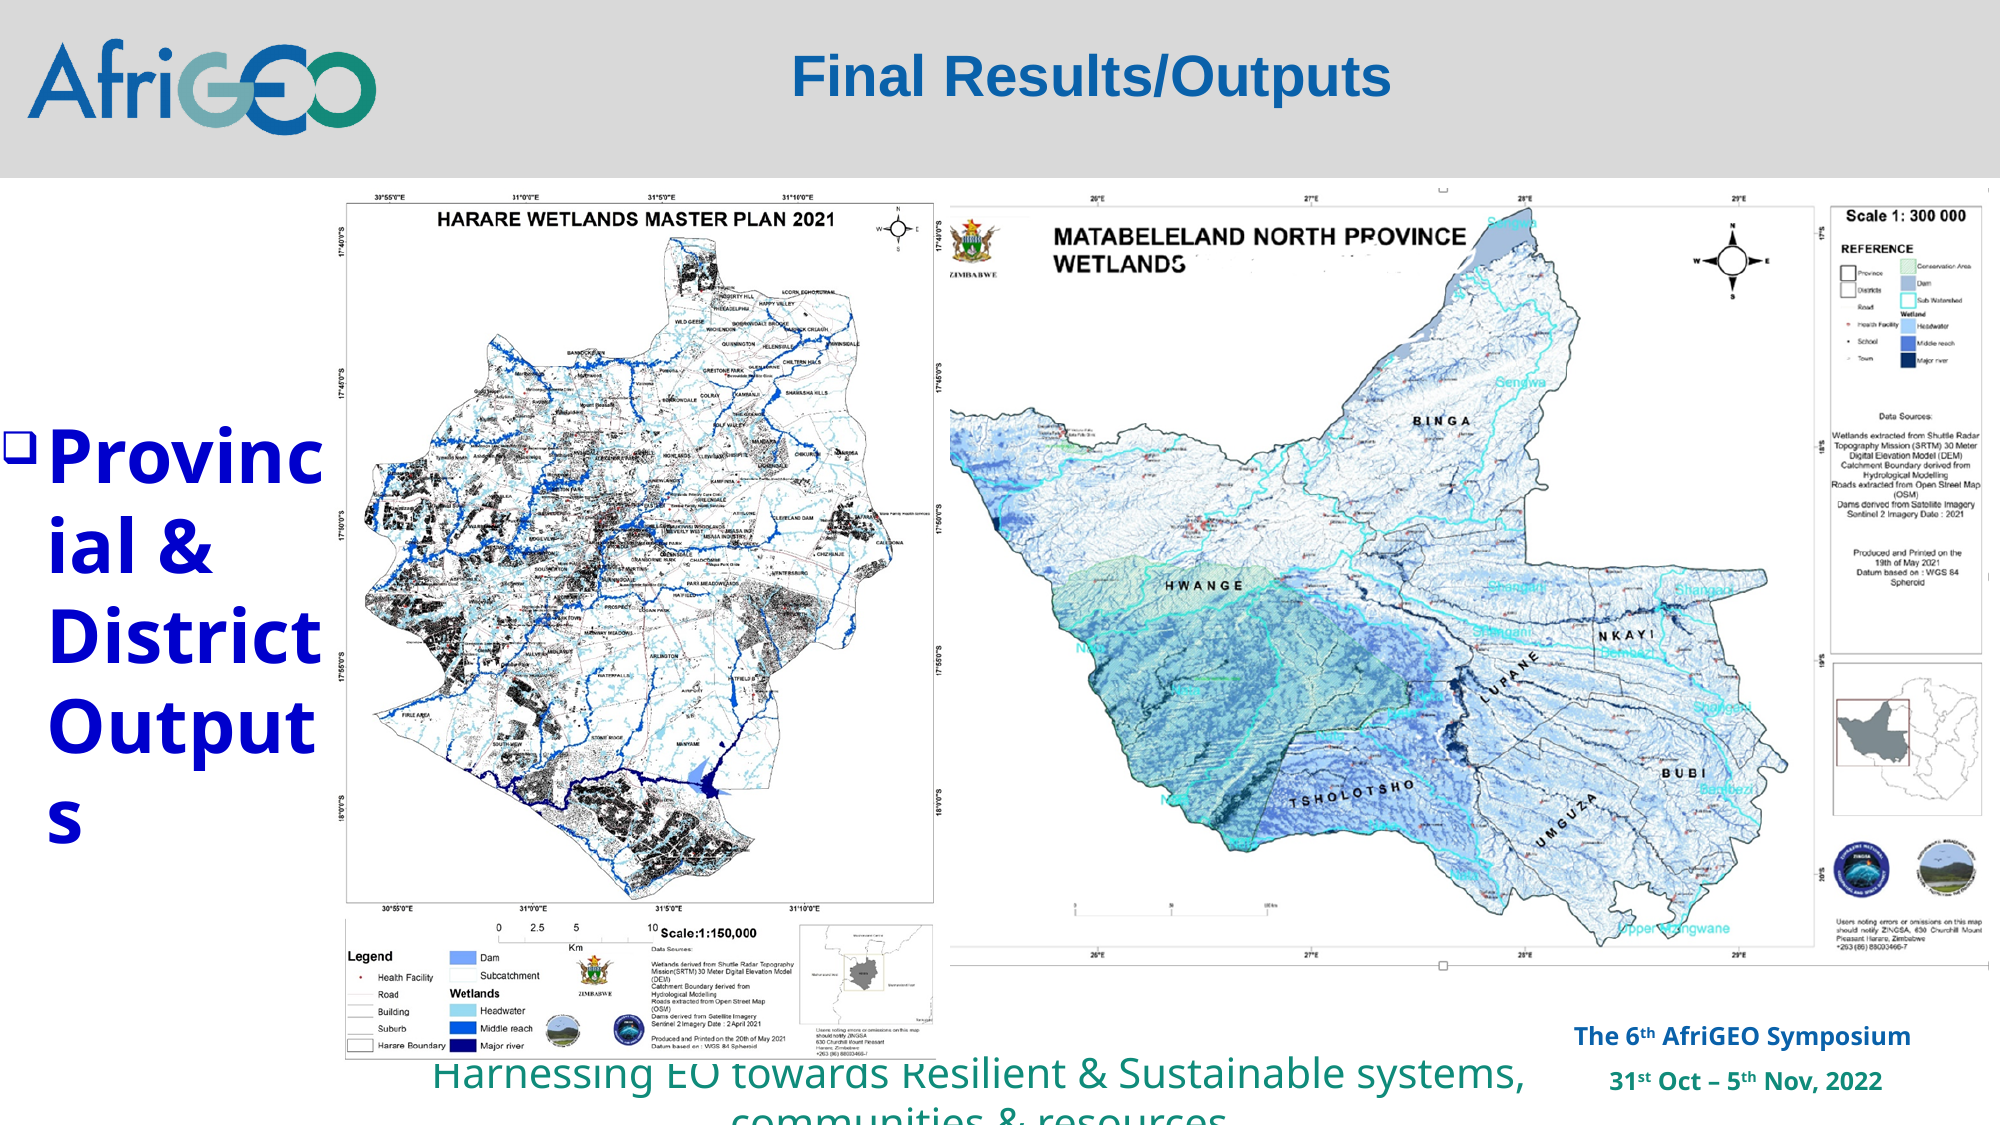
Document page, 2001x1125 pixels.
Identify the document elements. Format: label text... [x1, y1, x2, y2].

text_box Provincial & District Outputs [0, 562, 329, 915]
text_box Final Results/Outputs [554, 30, 1631, 116]
picture [329, 187, 1989, 1064]
picture [14, 20, 392, 152]
